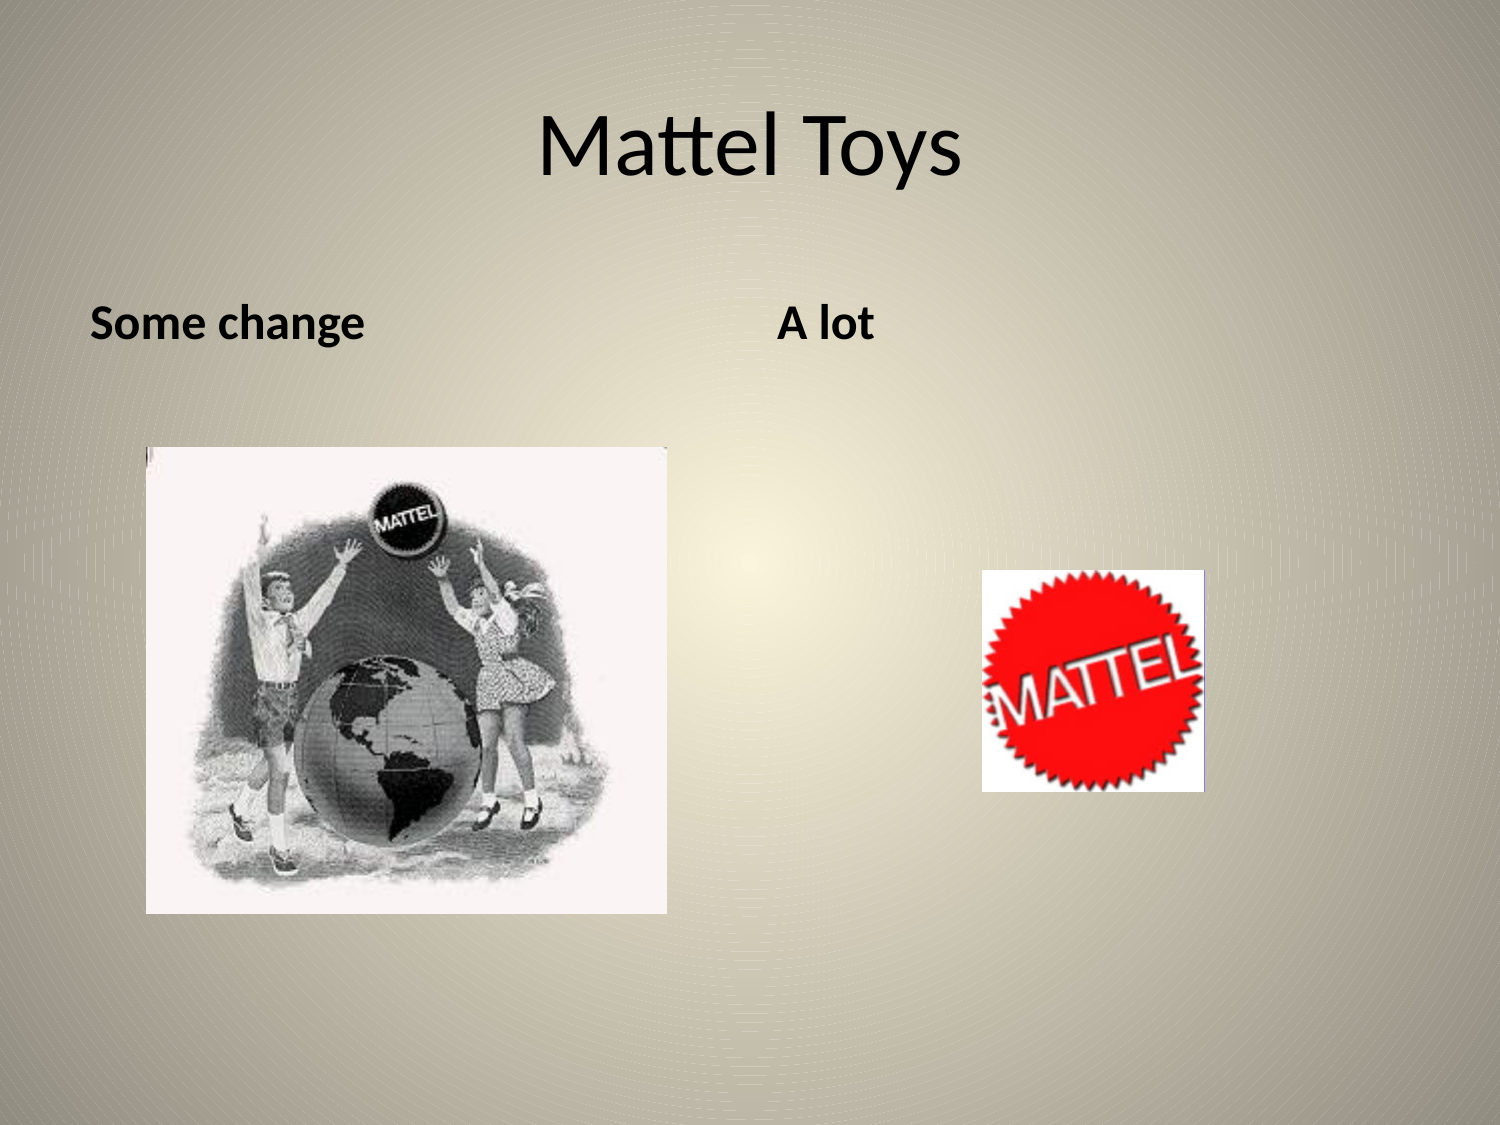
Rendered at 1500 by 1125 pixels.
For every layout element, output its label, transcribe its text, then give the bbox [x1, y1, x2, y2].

title Mattel Toys [75, 45, 1425, 233]
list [146, 447, 667, 915]
list Some change [75, 251, 738, 357]
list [982, 569, 1205, 792]
list A lot [761, 251, 1425, 357]
